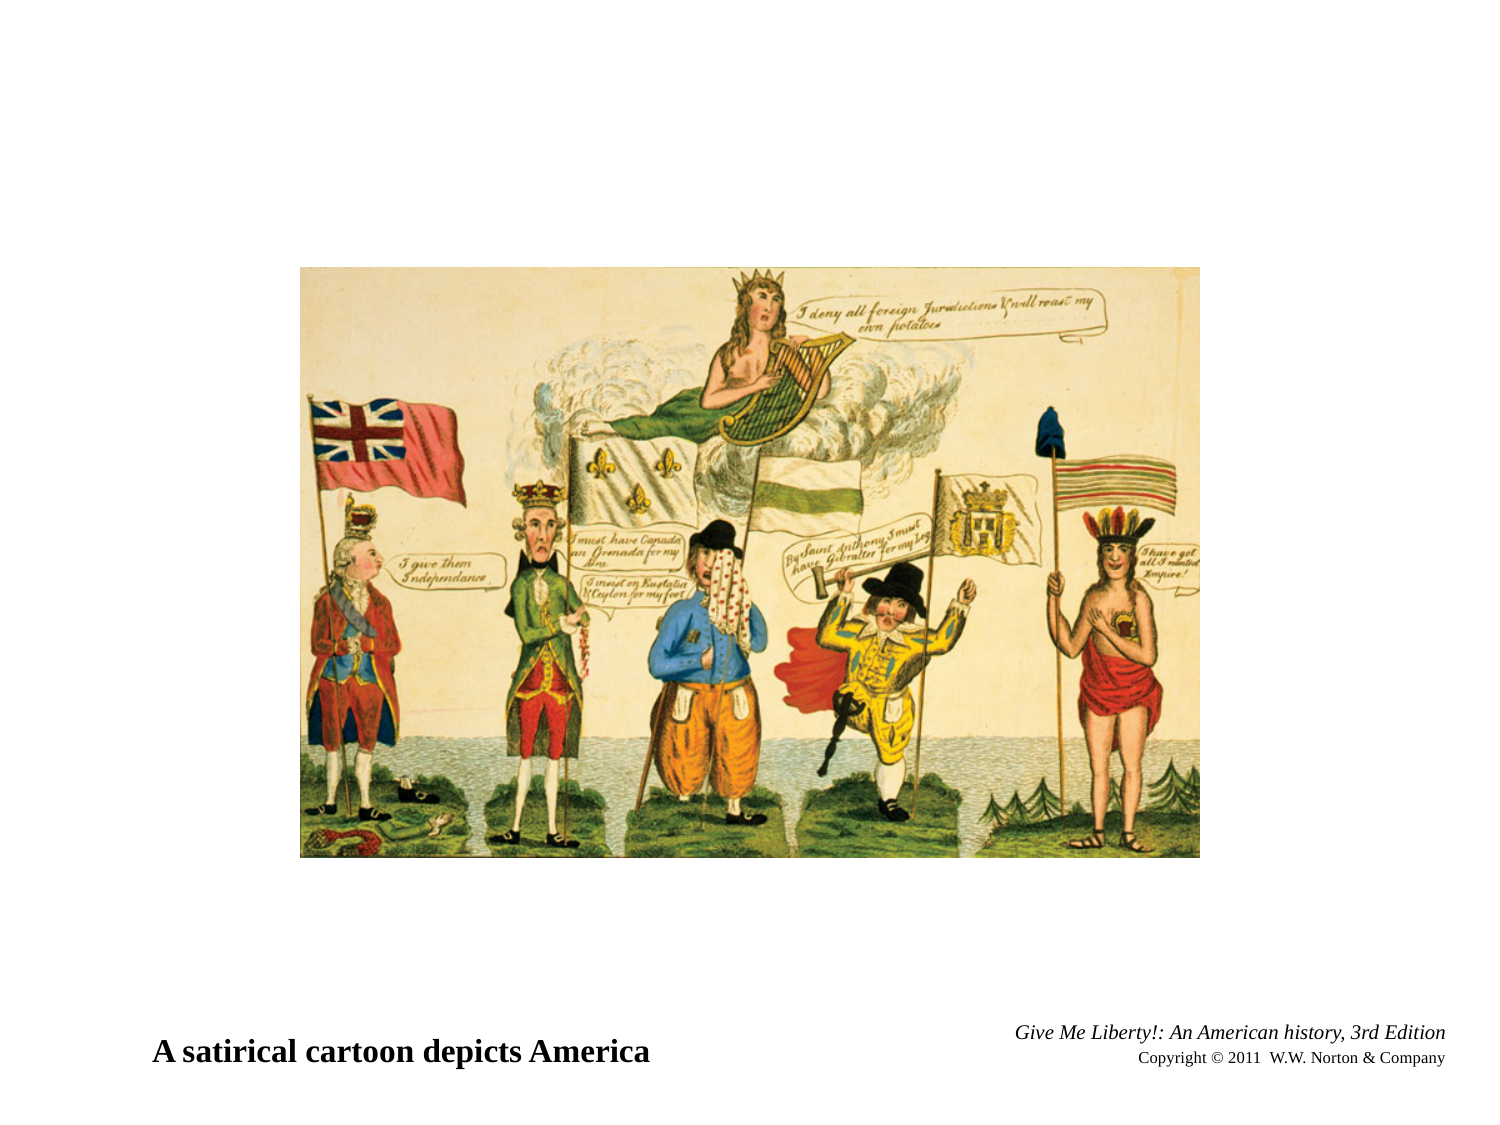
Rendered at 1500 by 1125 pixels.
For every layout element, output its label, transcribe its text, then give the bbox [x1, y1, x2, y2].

text_box A satirical cartoon depicts America [137, 1021, 667, 1077]
text_box Give Me Liberty!: An American history, 3rd Edition Copyright © 2011 W.W. Norton & Company [737, 999, 1492, 1113]
picture [299, 267, 1201, 858]
